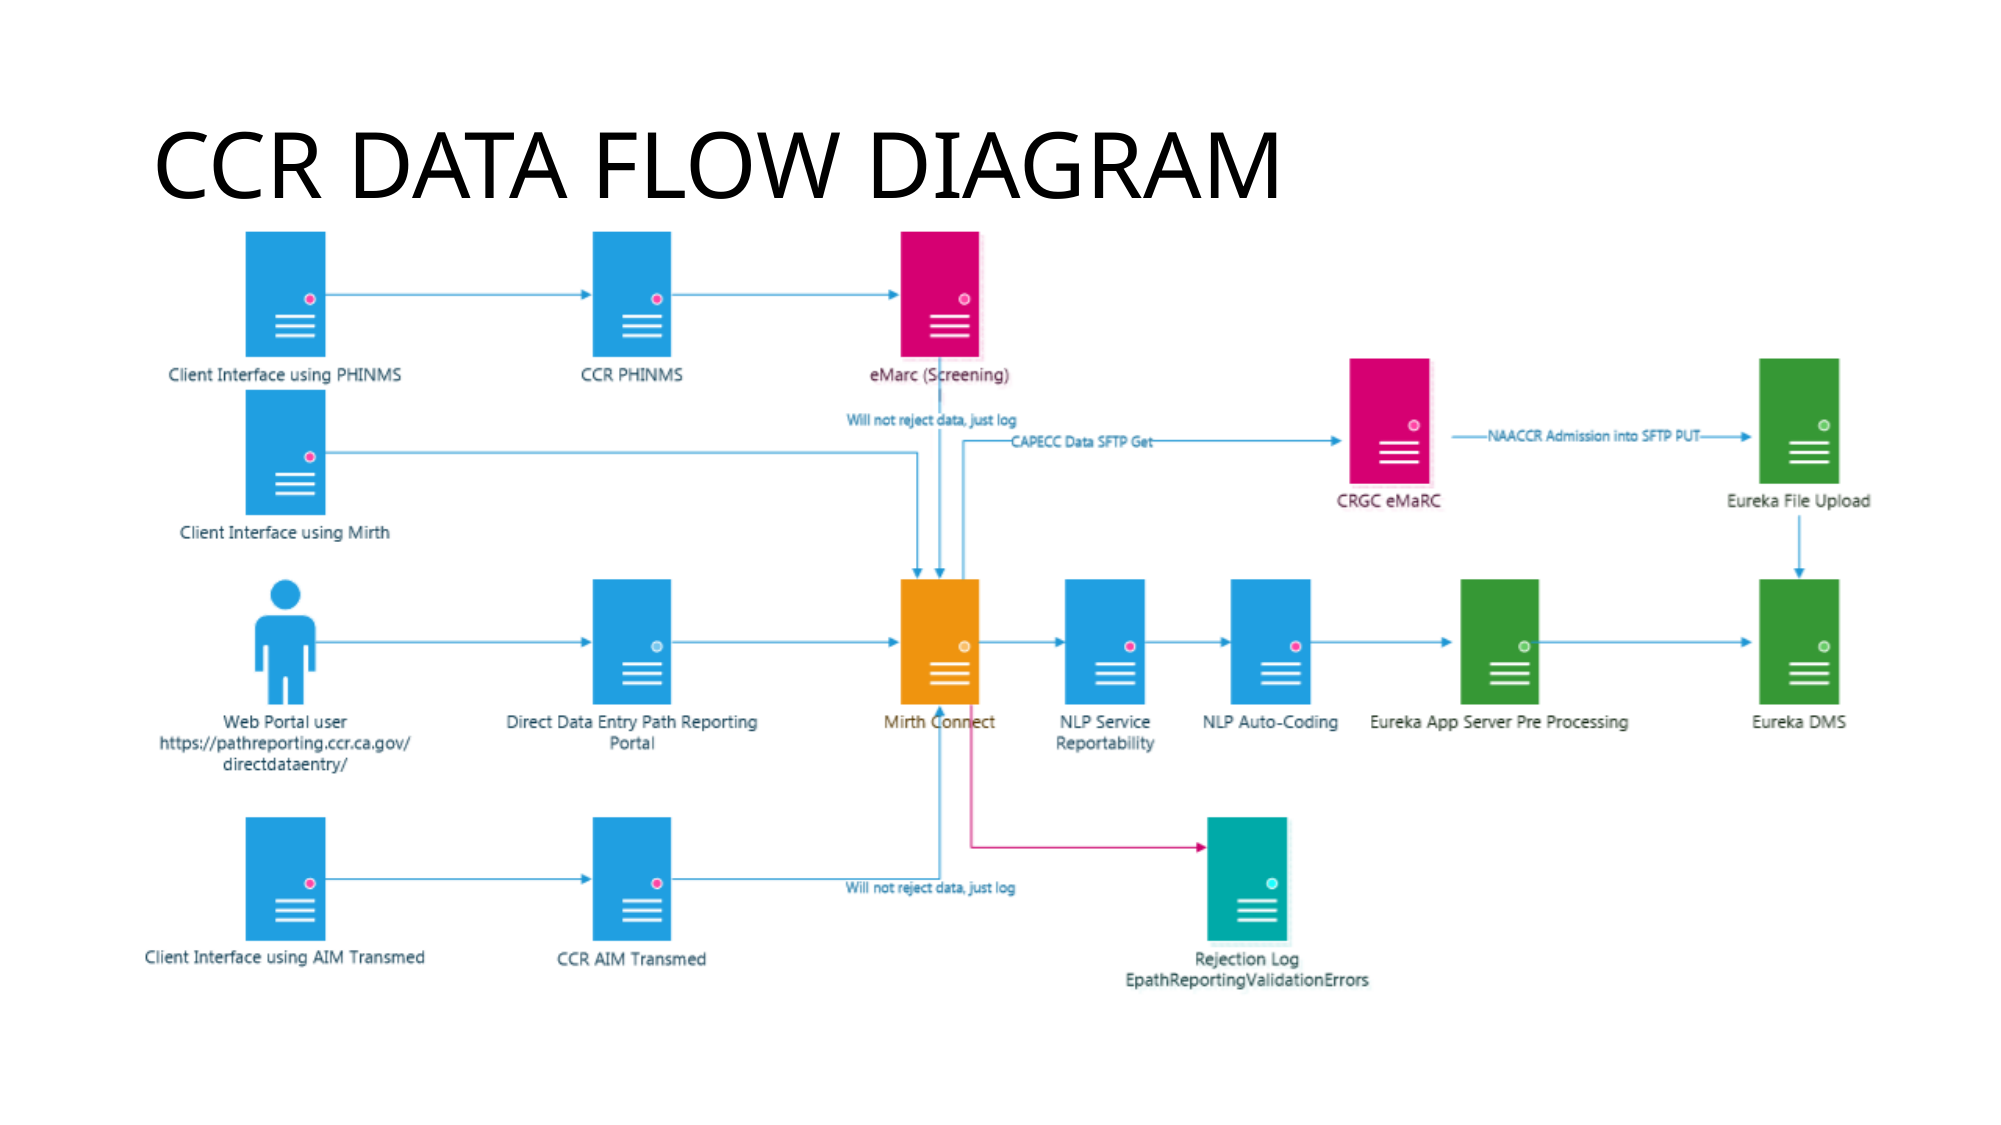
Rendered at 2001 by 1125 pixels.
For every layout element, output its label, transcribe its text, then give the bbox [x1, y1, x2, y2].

picture [99, 160, 1900, 1057]
title Ccr data flow diagram [137, 59, 1863, 160]
